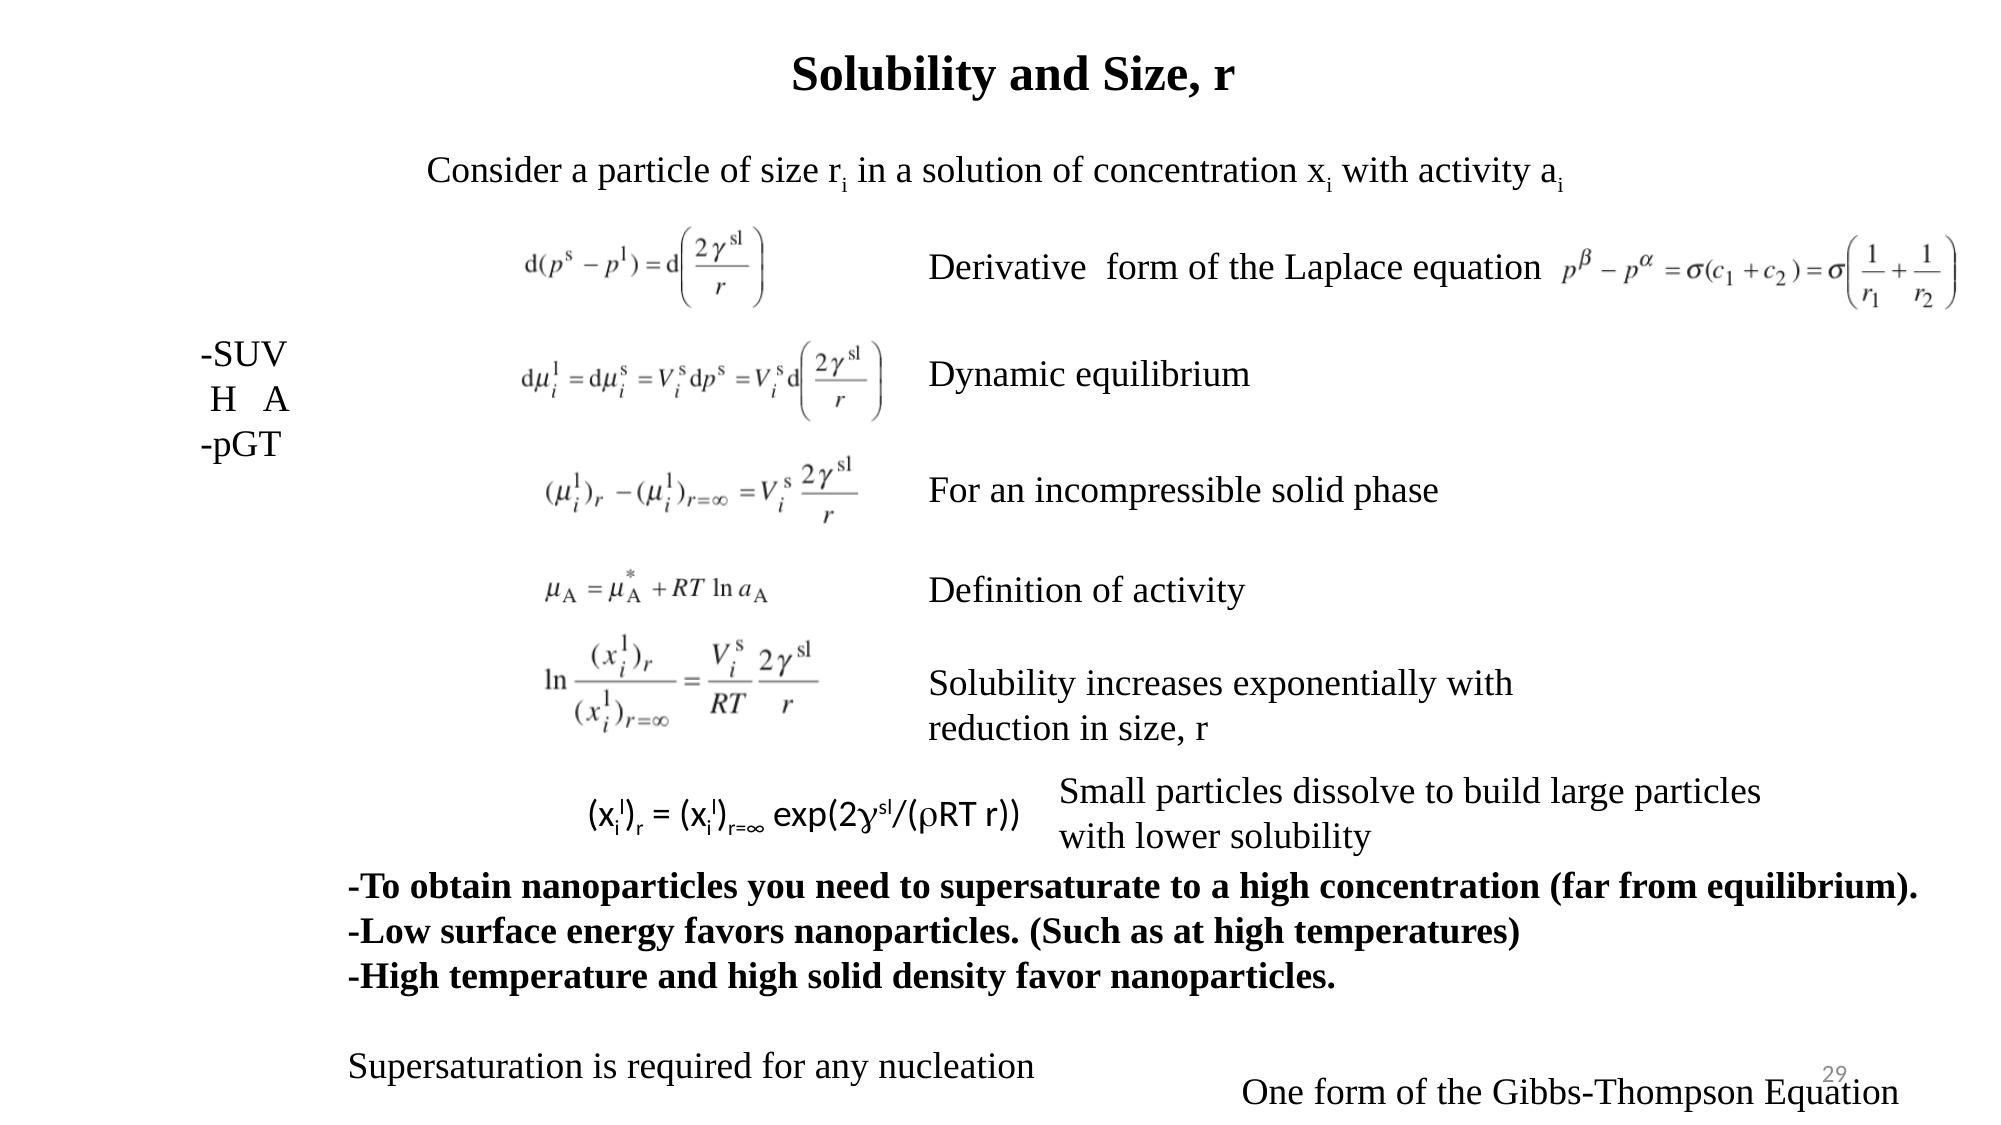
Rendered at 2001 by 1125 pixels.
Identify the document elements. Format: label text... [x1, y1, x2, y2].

text_box -To obtain nanoparticles you need to supersaturate to a high concentration (far from equilibrium). -Low surface energy favors nanoparticles. (Such as at high temperatures) -High temperature and high solid density favor nanoparticles. Supersaturation is required for any nucleation [332, 853, 1953, 1094]
text_box Dynamic equilibrium [913, 341, 1650, 402]
text_box Derivative form of the Laplace equation [913, 234, 1549, 295]
text_box For an incompressible solid phase [913, 457, 1650, 518]
text_box Consider a particle of size ri in a solution of concentration xi with activity ai [411, 137, 1588, 204]
picture [512, 208, 775, 322]
text_box (xil)r = (xil)r=∞ exp(2gsl/(rRT r)) [572, 781, 1044, 847]
text_box Solubility increases exponentially with reduction in size, r [913, 651, 1650, 756]
text_box One form of the Gibbs-Thompson Equation [1226, 1059, 1916, 1120]
text_box -SUV H A -pGT [185, 321, 306, 472]
picture [535, 626, 831, 740]
text_box Definition of activity [913, 557, 1650, 618]
picture [535, 558, 775, 617]
picture [1549, 210, 1967, 328]
picture [535, 438, 867, 539]
text_box Solubility and Size, r [776, 32, 1252, 108]
text_box Small particles dissolve to build large particles with lower solubility [1044, 758, 1781, 853]
picture [512, 331, 890, 432]
